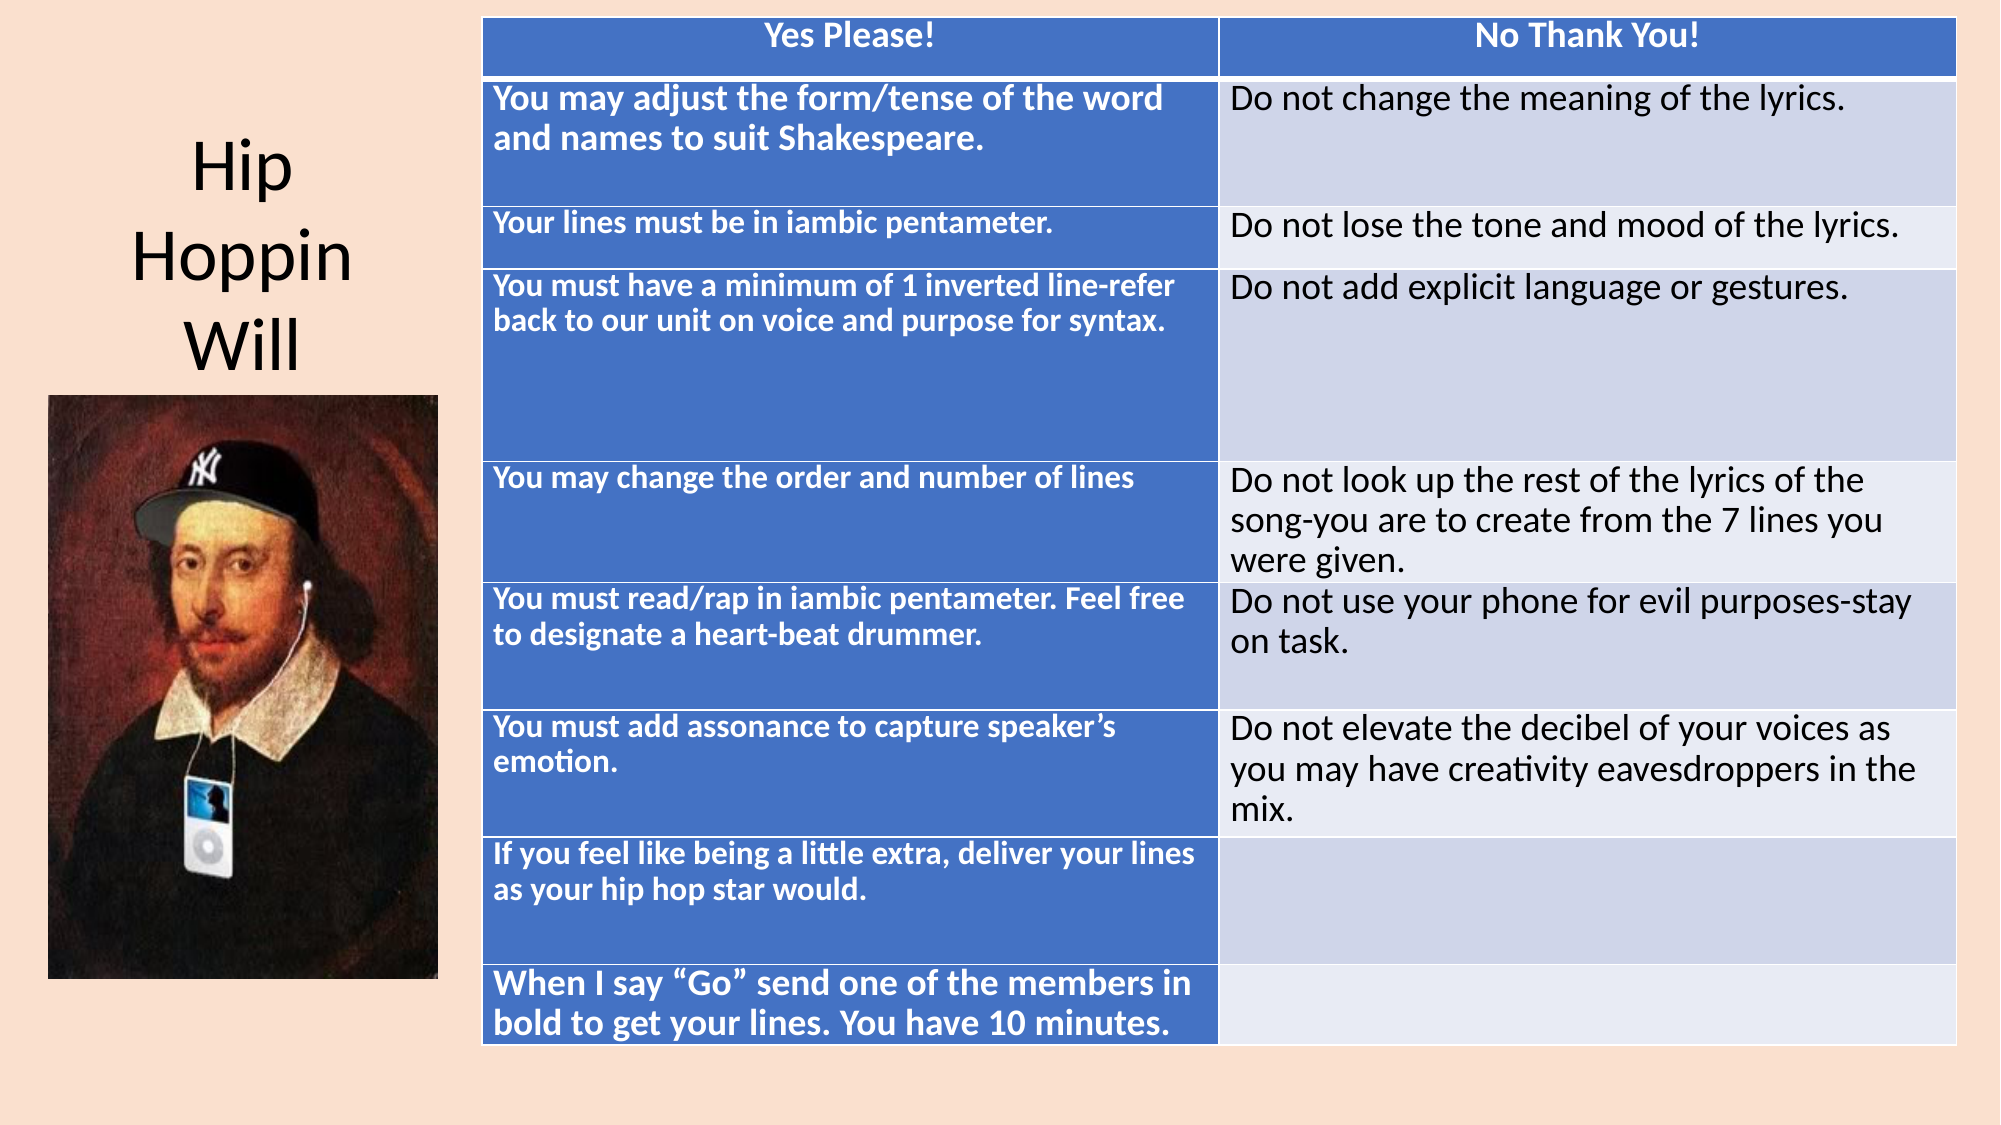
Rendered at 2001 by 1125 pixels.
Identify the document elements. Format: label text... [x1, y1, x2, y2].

table_cell If you feel like being a little extra, deliver your lines as your hip hop star would. [483, 838, 1218, 964]
table_cell [1220, 965, 1956, 1044]
table_cell You must read/rap in iambic pentameter. Feel free to designate a heart-beat drummer. [483, 583, 1218, 709]
table_cell Do not look up the rest of the lyrics of the song-you are to create from the 7 lines you were given. [1220, 462, 1956, 582]
table_cell Do not lose the tone and mood of the lyrics. [1220, 207, 1956, 268]
table_cell Do not change the meaning of the lyrics. [1220, 82, 1956, 206]
table_cell You must have a minimum of 1 inverted line-refer back to our unit on voice and purpose for syntax. [483, 270, 1218, 461]
table_cell Your lines must be in iambic pentameter. [483, 207, 1218, 268]
table_cell You may adjust the form/tense of the word and names to suit Shakespeare. [483, 82, 1218, 206]
table_cell [1220, 838, 1956, 964]
table_cell Do not use your phone for evil purposes-stay on task. [1220, 583, 1956, 709]
table_cell When I say “Go” send one of the members in bold to get your lines. You have 10 minutes. [483, 965, 1218, 1044]
table_cell Do not add explicit language or gestures. [1220, 270, 1956, 461]
picture [48, 395, 438, 979]
table_cell You may change the order and number of lines [483, 462, 1218, 582]
table_cell You must add assonance to capture speaker’s emotion. [483, 711, 1218, 836]
table_cell Do not elevate the decibel of your voices as you may have creativity eavesdroppers in the mix. [1220, 711, 1956, 836]
table_header No Thank You! [1220, 18, 1956, 76]
table_header Yes Please! [483, 18, 1218, 76]
text_box Hip Hoppin Will [62, 107, 424, 393]
